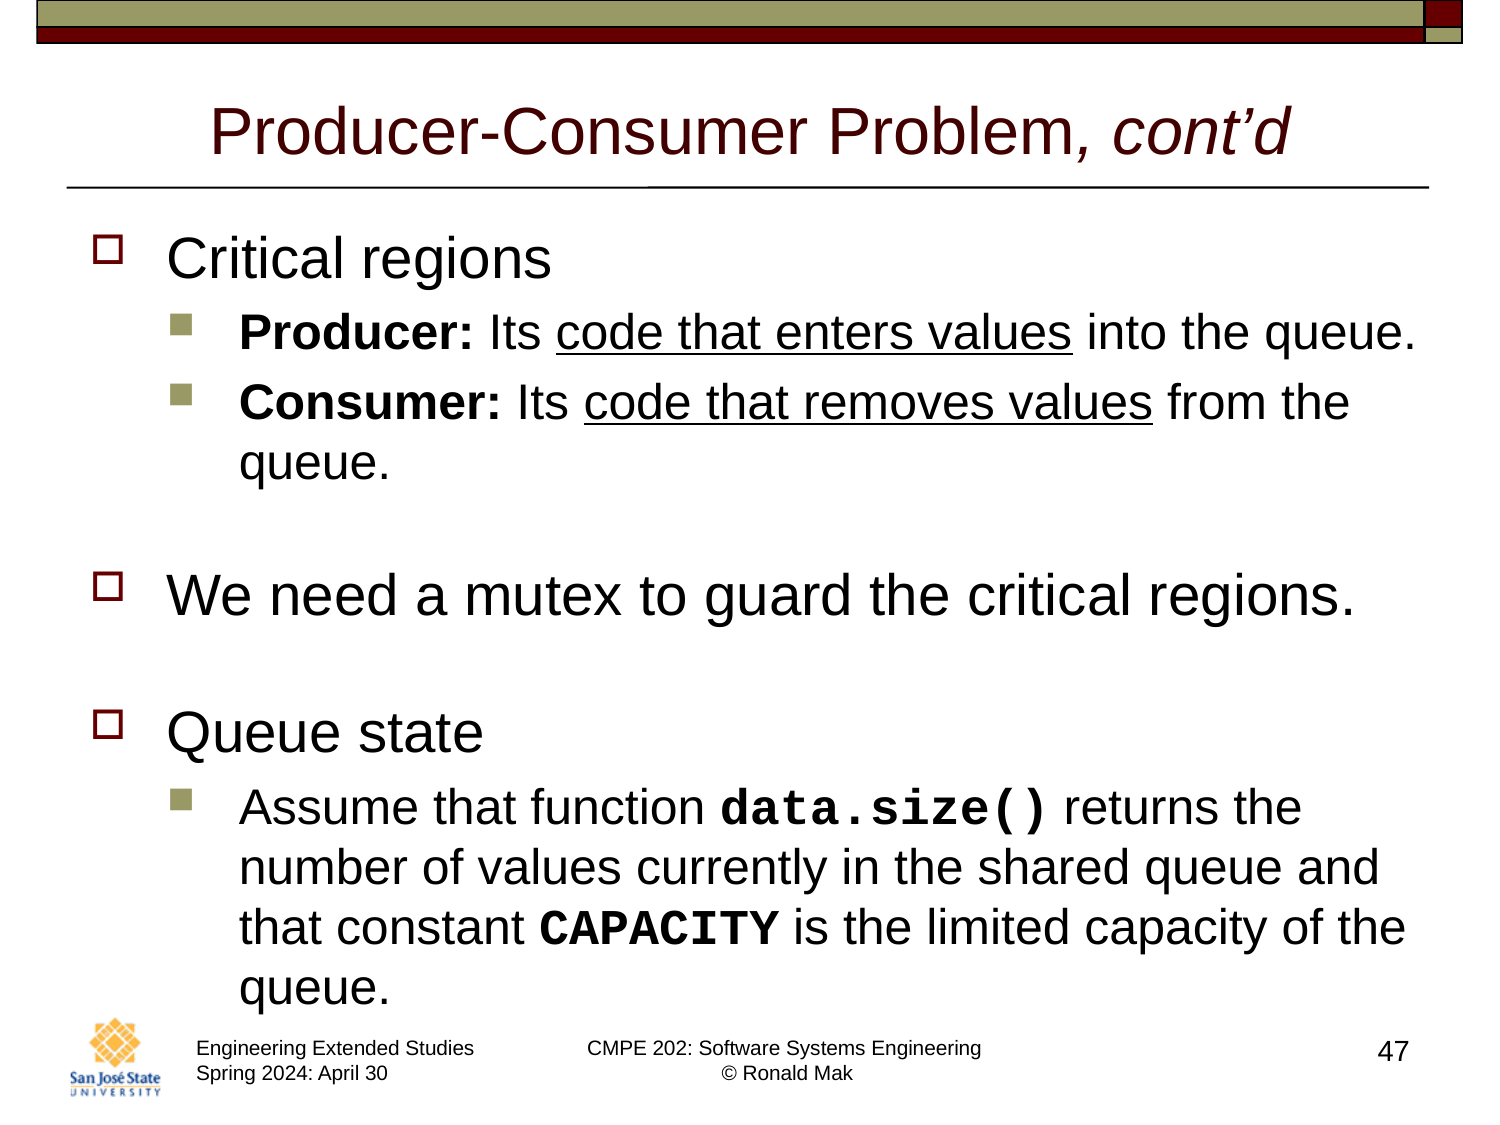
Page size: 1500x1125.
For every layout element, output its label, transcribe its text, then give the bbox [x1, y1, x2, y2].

picture [60, 1012, 166, 1112]
title Producer-Consumer Problem, cont’d [75, 67, 1425, 175]
slide_number 47 [1305, 1025, 1425, 1100]
list Critical regions Producer: Its code that enters values into the queue. Consumer: Its code that removes values from the queue. We need a mutex to guard the critical regions. Queue state Assume that function data.size() returns the number of values currently in the shared queue and that constant CAPACITY is the limited capacity of the queue. [75, 212, 1455, 1006]
